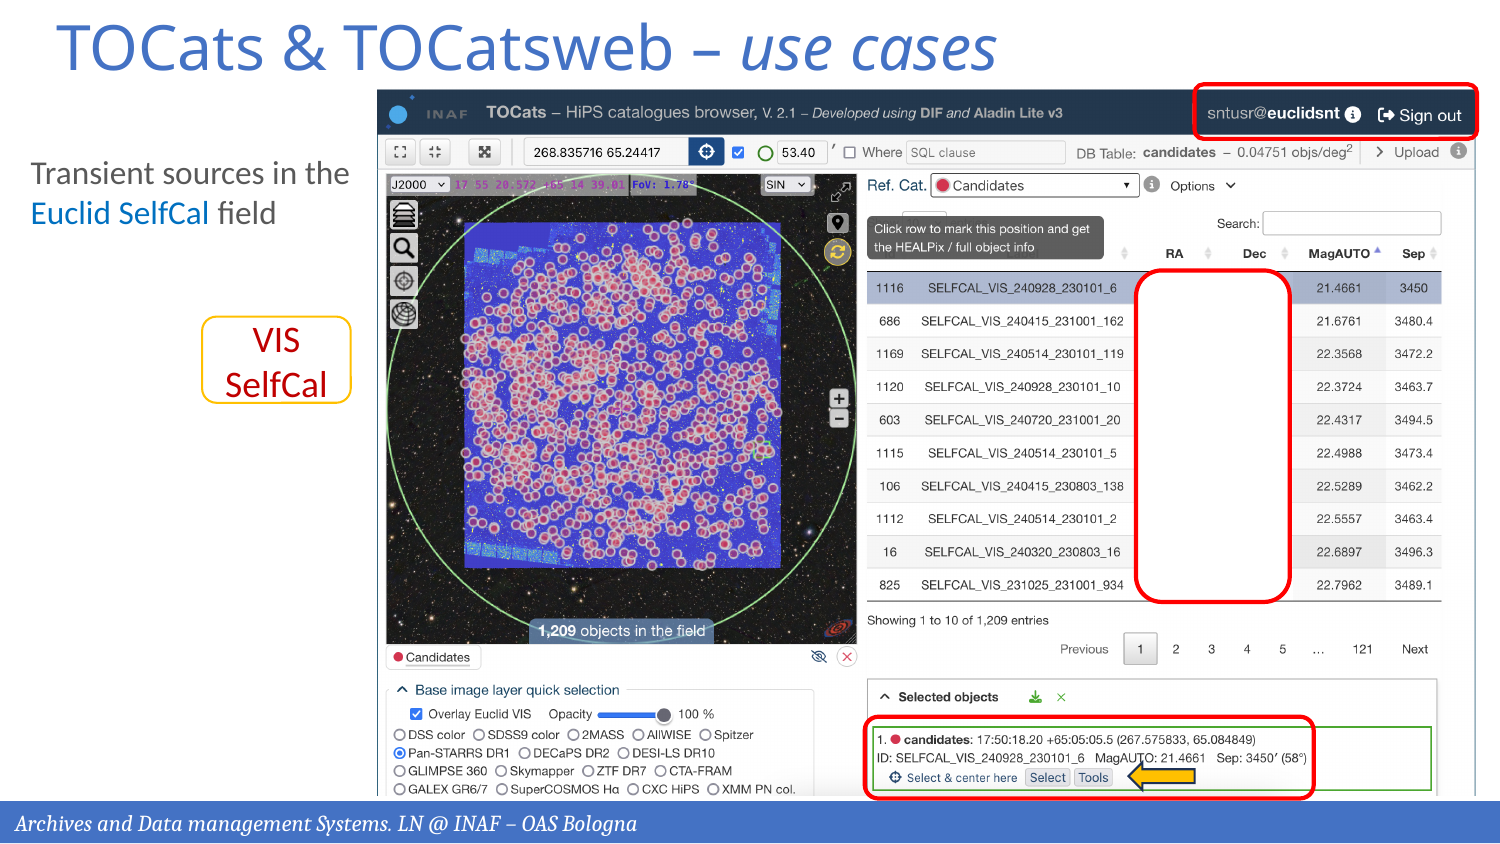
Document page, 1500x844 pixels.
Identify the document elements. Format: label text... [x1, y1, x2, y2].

text_box Archives and Data management Systems. LN @ INAF – OAS Bologna [0, 801, 1500, 844]
text_box VIS SelfCal [201, 315, 352, 404]
text_box [868, 796, 1310, 800]
text_box Transient sources in the Euclid SelfCal field [15, 143, 375, 239]
text_box [1196, 83, 1476, 87]
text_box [375, 87, 1478, 796]
text_box TOCats & TOCatsweb – use cases [41, 9, 1459, 99]
